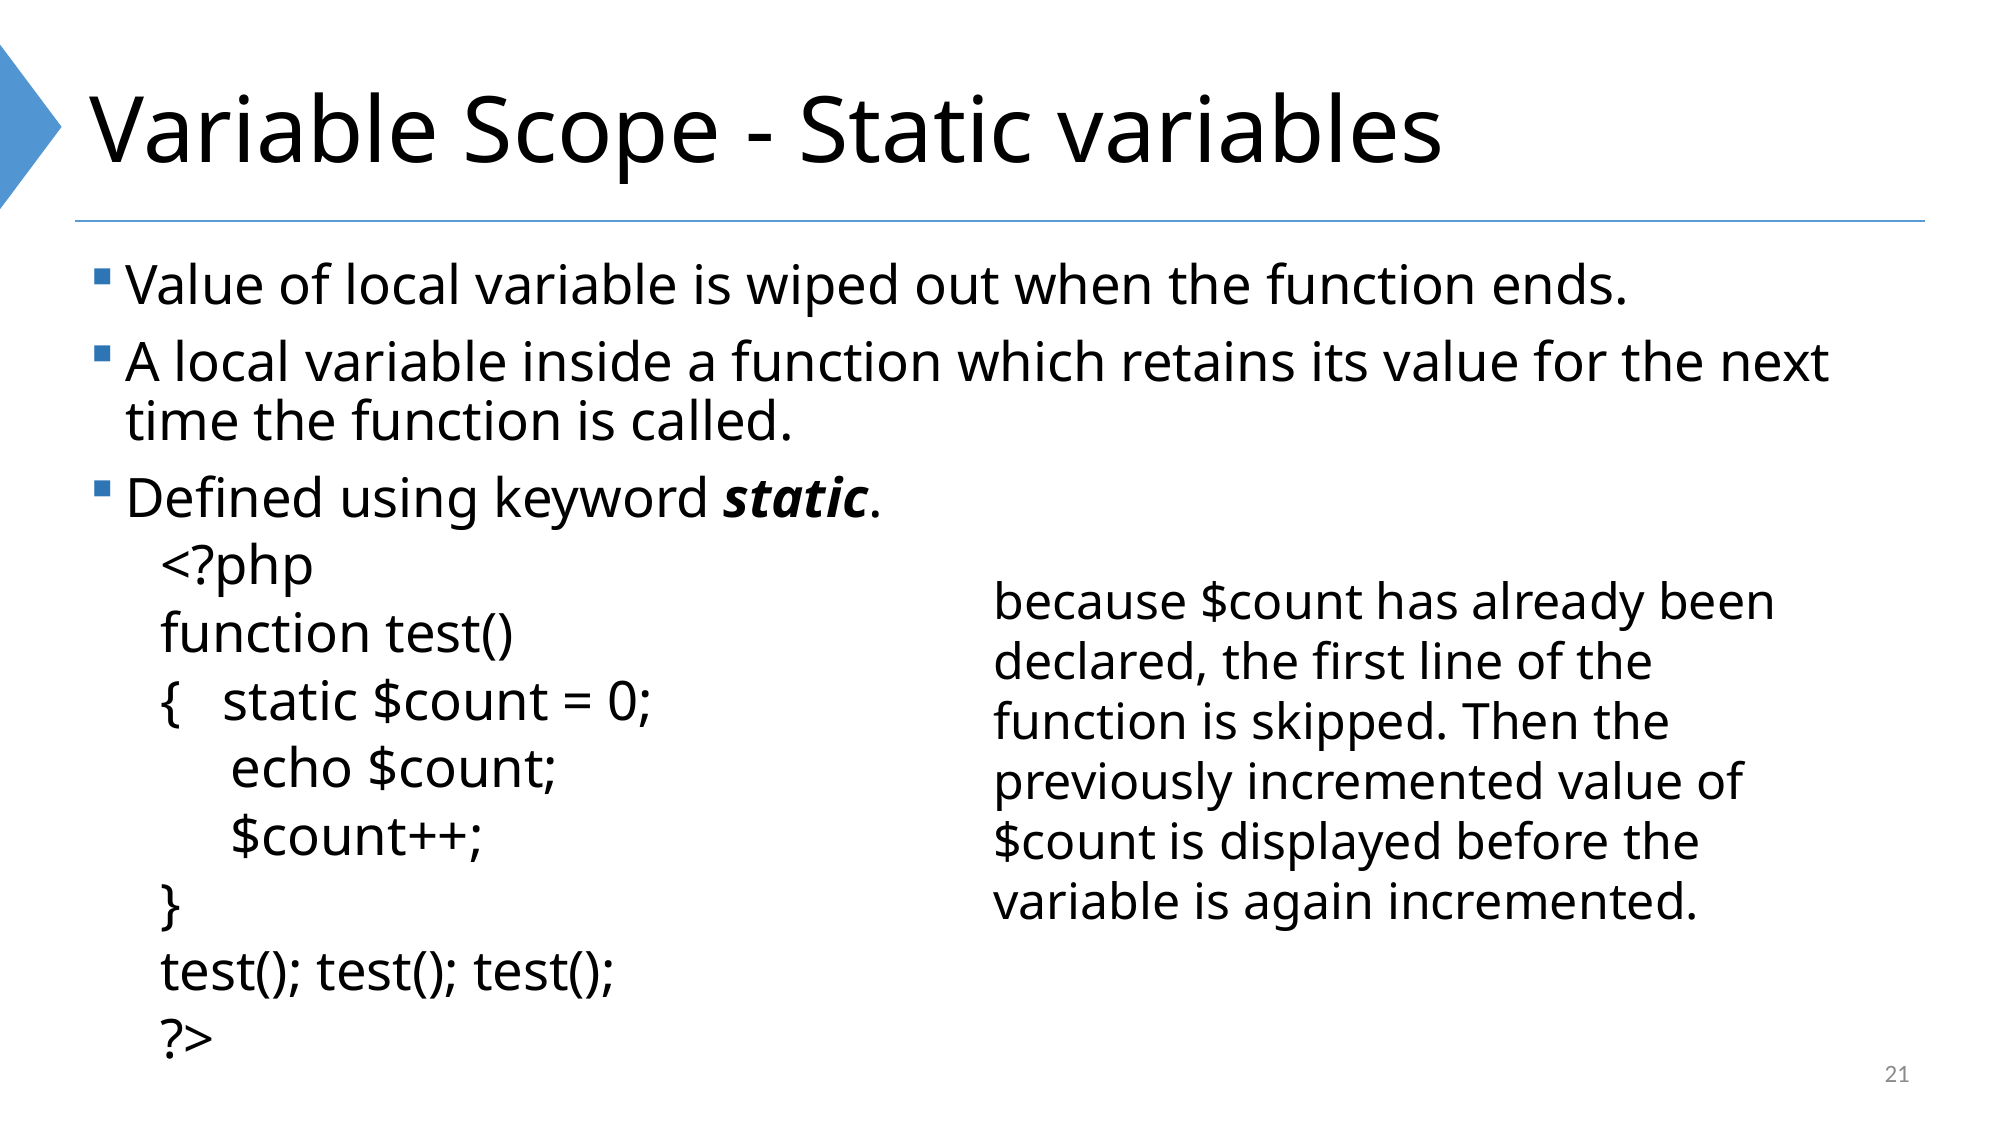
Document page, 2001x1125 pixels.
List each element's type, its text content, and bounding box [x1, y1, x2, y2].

text_box because $count has already been declared, the first line of the function is skipped. Then the previously incremented value of $count is displayed before the variable is again incremented. [978, 562, 1862, 938]
title Variable Scope - Static variables [74, 44, 1926, 221]
list Value of local variable is wiped out when the function ends. A local variable inside a function which retains its value for the next time the function is called. Defined using keyword static. <?php function test() { static $count = 0; echo $count; $count++; } test(); test(); test(); ?> [74, 250, 1883, 1081]
slide_number 21 [1475, 1042, 1926, 1103]
